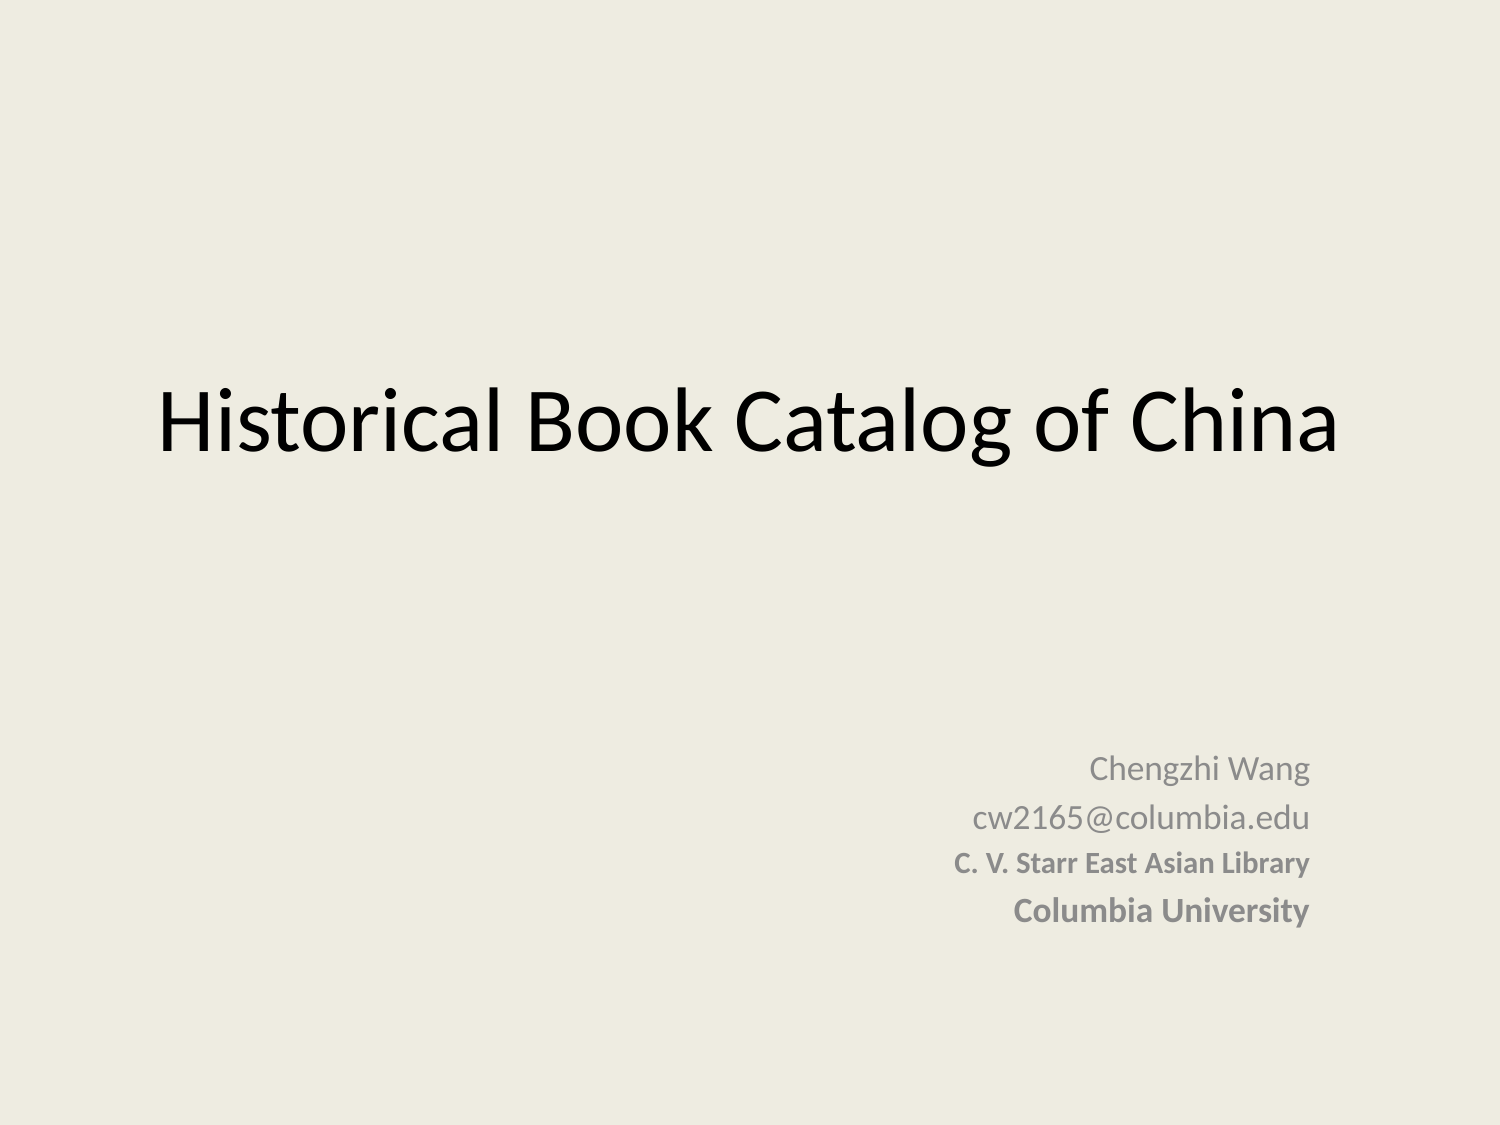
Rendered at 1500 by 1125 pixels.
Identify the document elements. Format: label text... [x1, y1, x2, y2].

subtitle Chengzhi Wang cw2165@columbia.edu C. V. Starr East Asian Library Columbia University [225, 737, 1325, 938]
title Historical Book Catalog of China [112, 349, 1388, 591]
